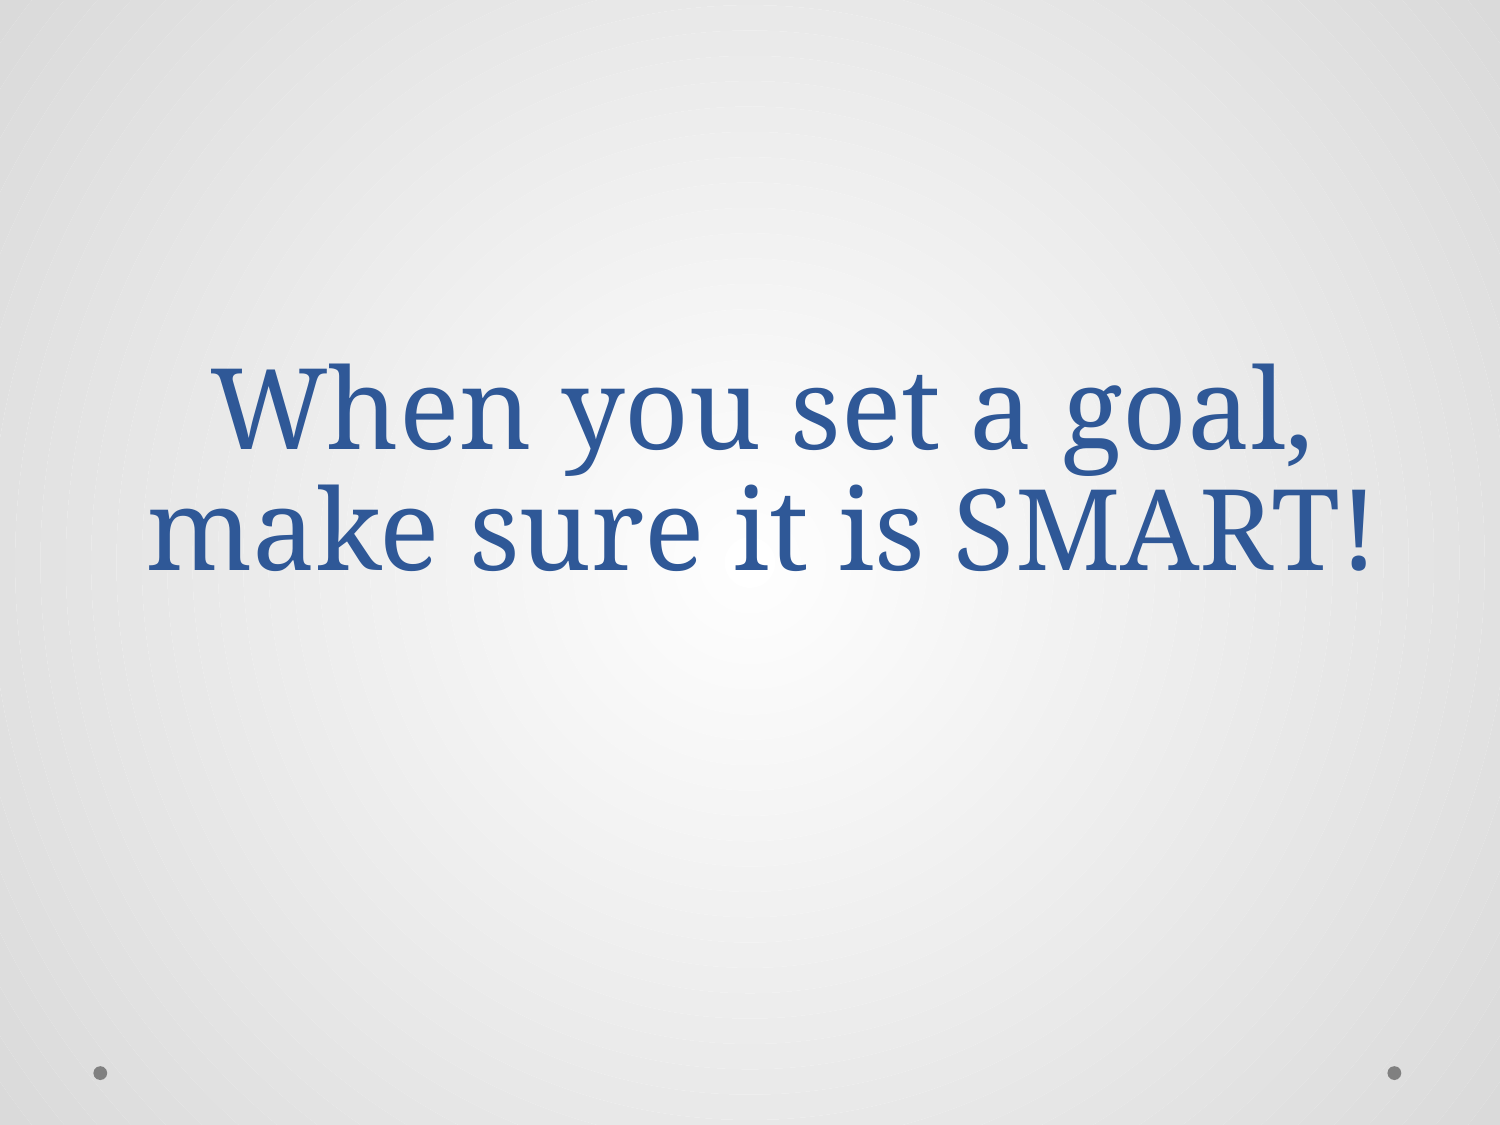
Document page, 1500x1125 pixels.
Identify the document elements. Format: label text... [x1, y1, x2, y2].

title When you set a goal, make sure it is SMART! [87, 337, 1438, 600]
